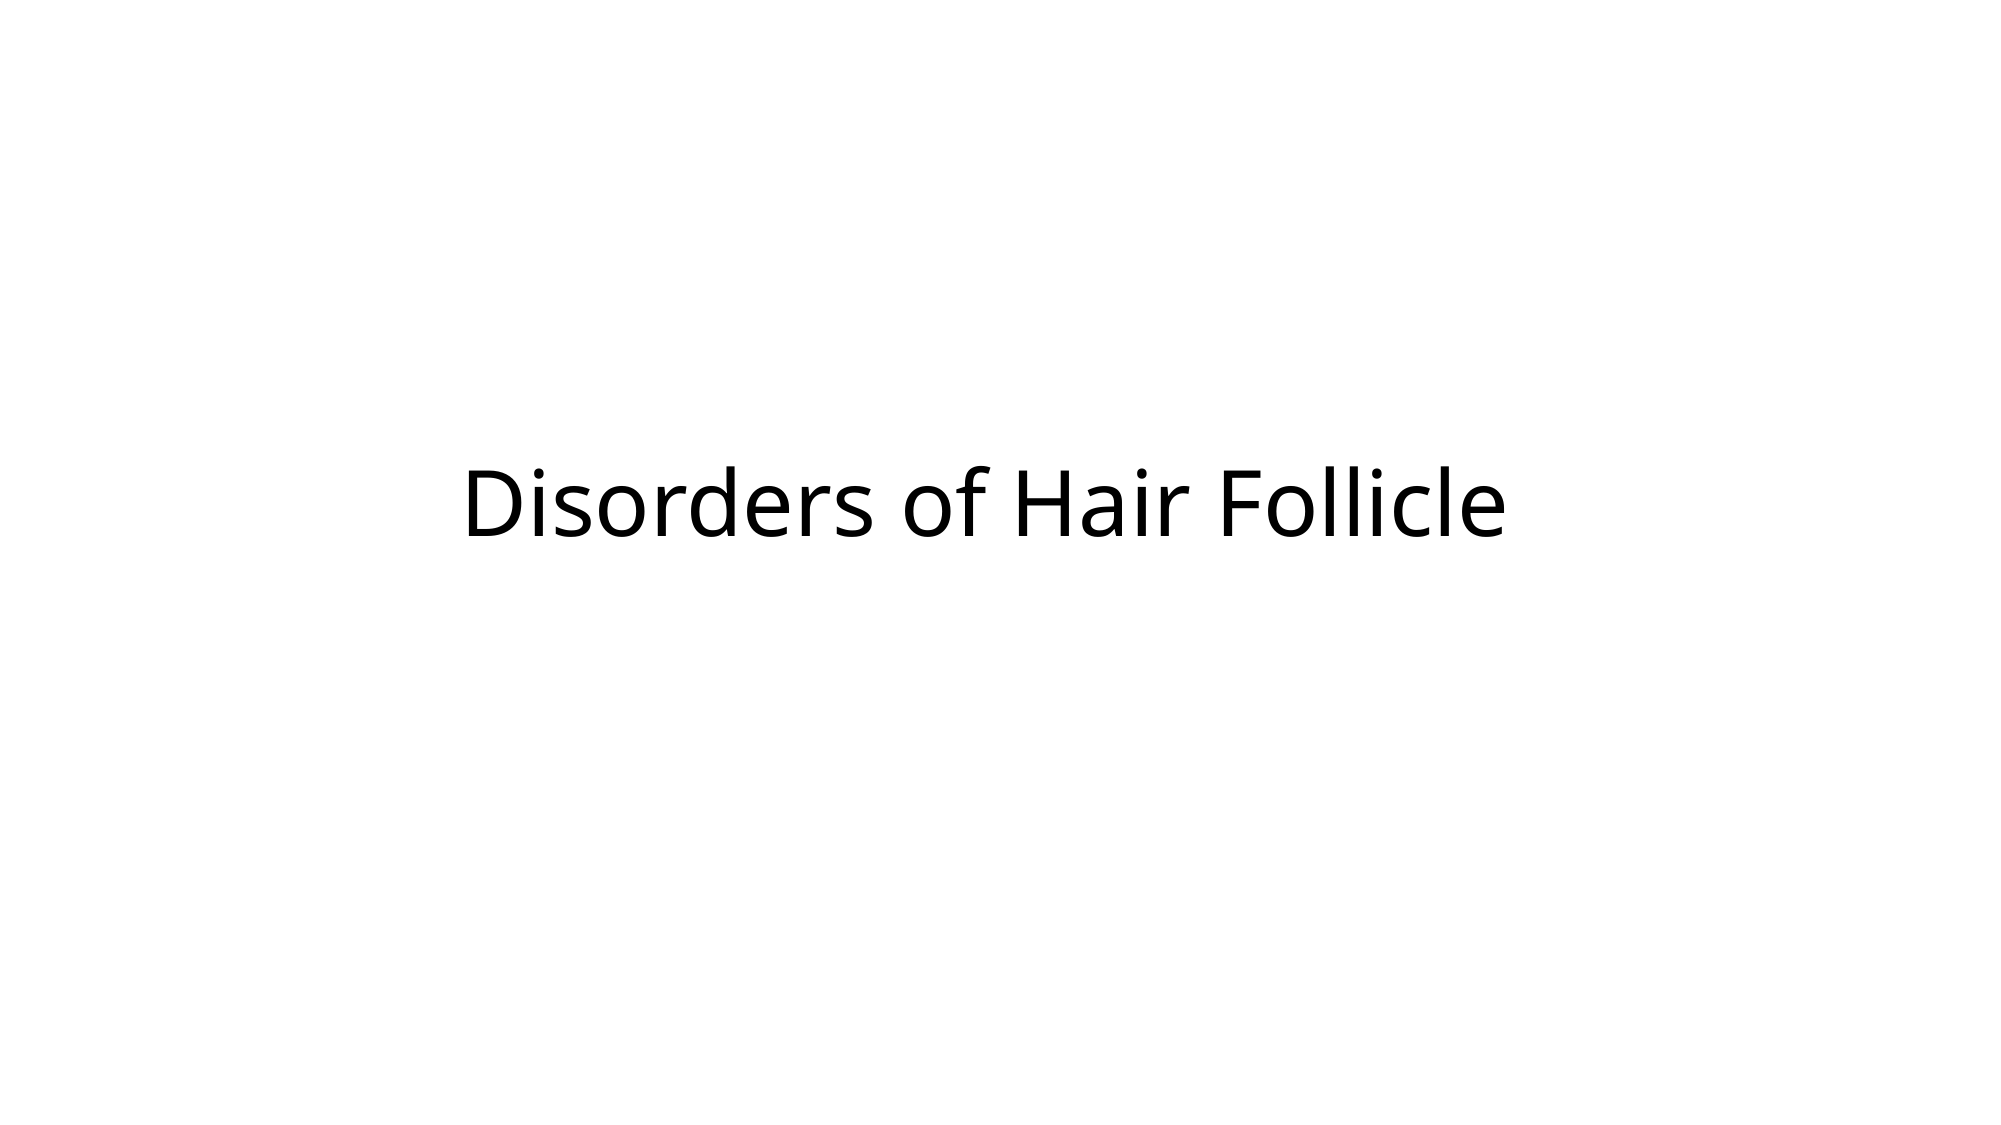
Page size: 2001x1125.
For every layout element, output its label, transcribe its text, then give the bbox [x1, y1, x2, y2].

title Disorders of Hair Follicle [122, 397, 1848, 616]
